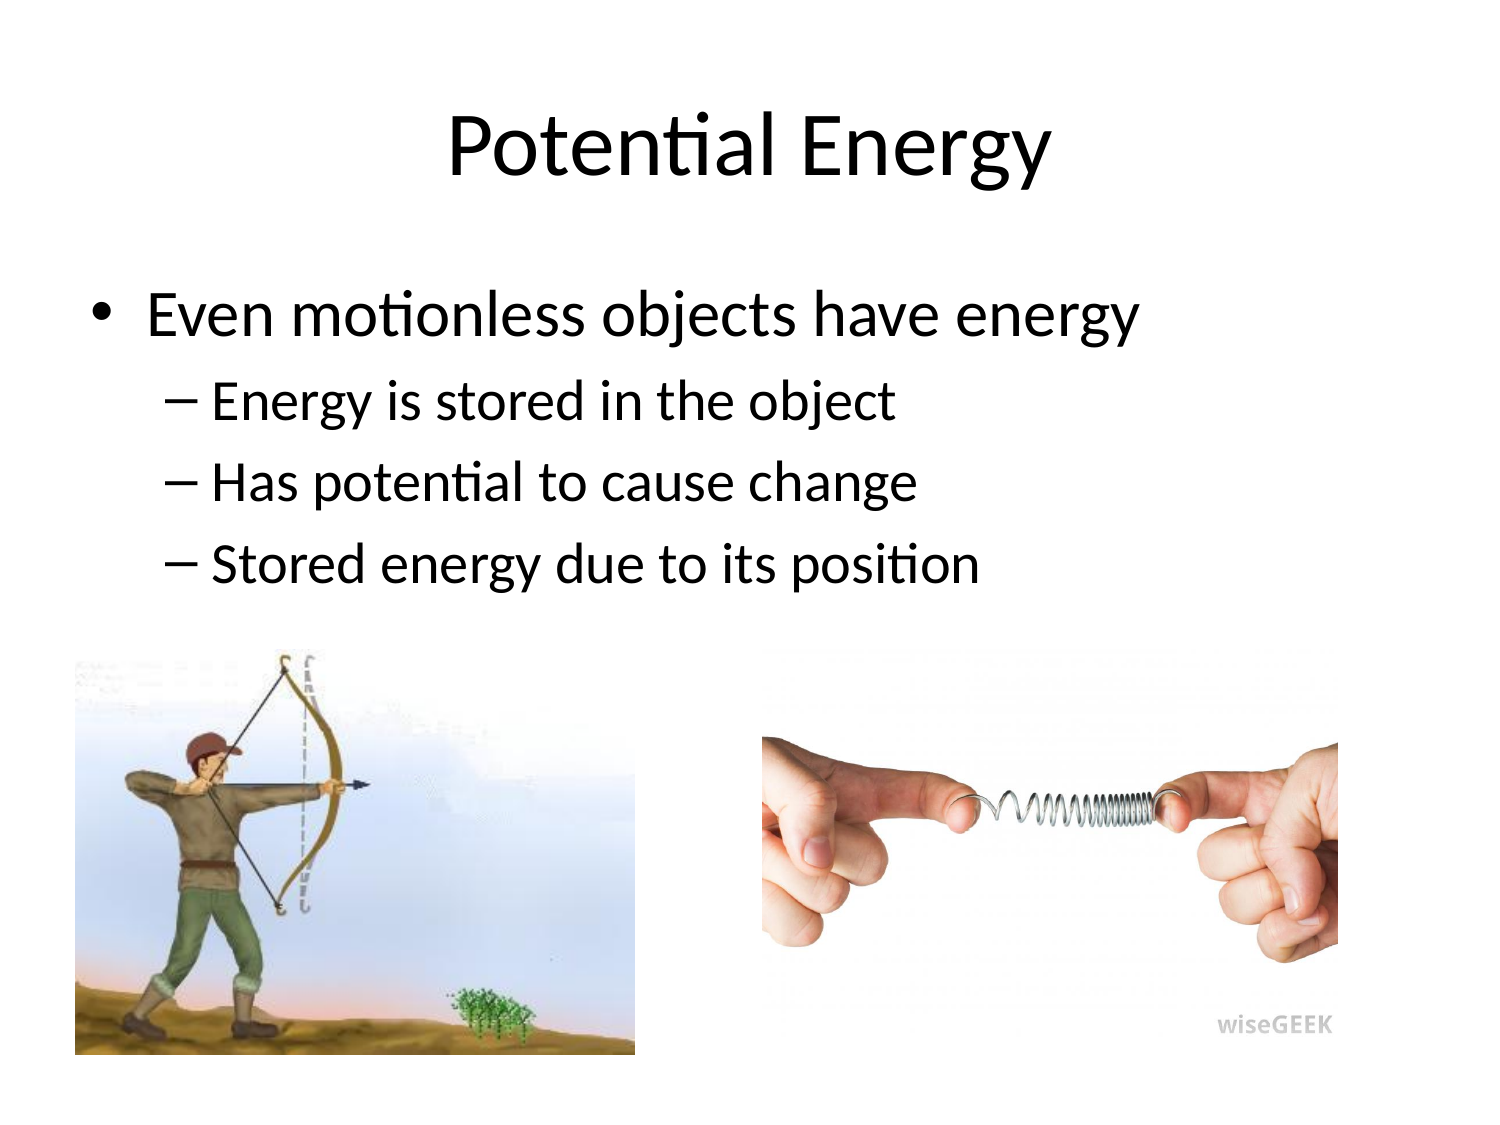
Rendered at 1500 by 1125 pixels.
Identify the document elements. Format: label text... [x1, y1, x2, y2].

list Even motionless objects have energy Energy is stored in the object Has potential to cause change Stored energy due to its position [75, 262, 1425, 1005]
picture [74, 649, 635, 1055]
picture [762, 649, 1338, 1039]
title Potential Energy [75, 45, 1425, 233]
